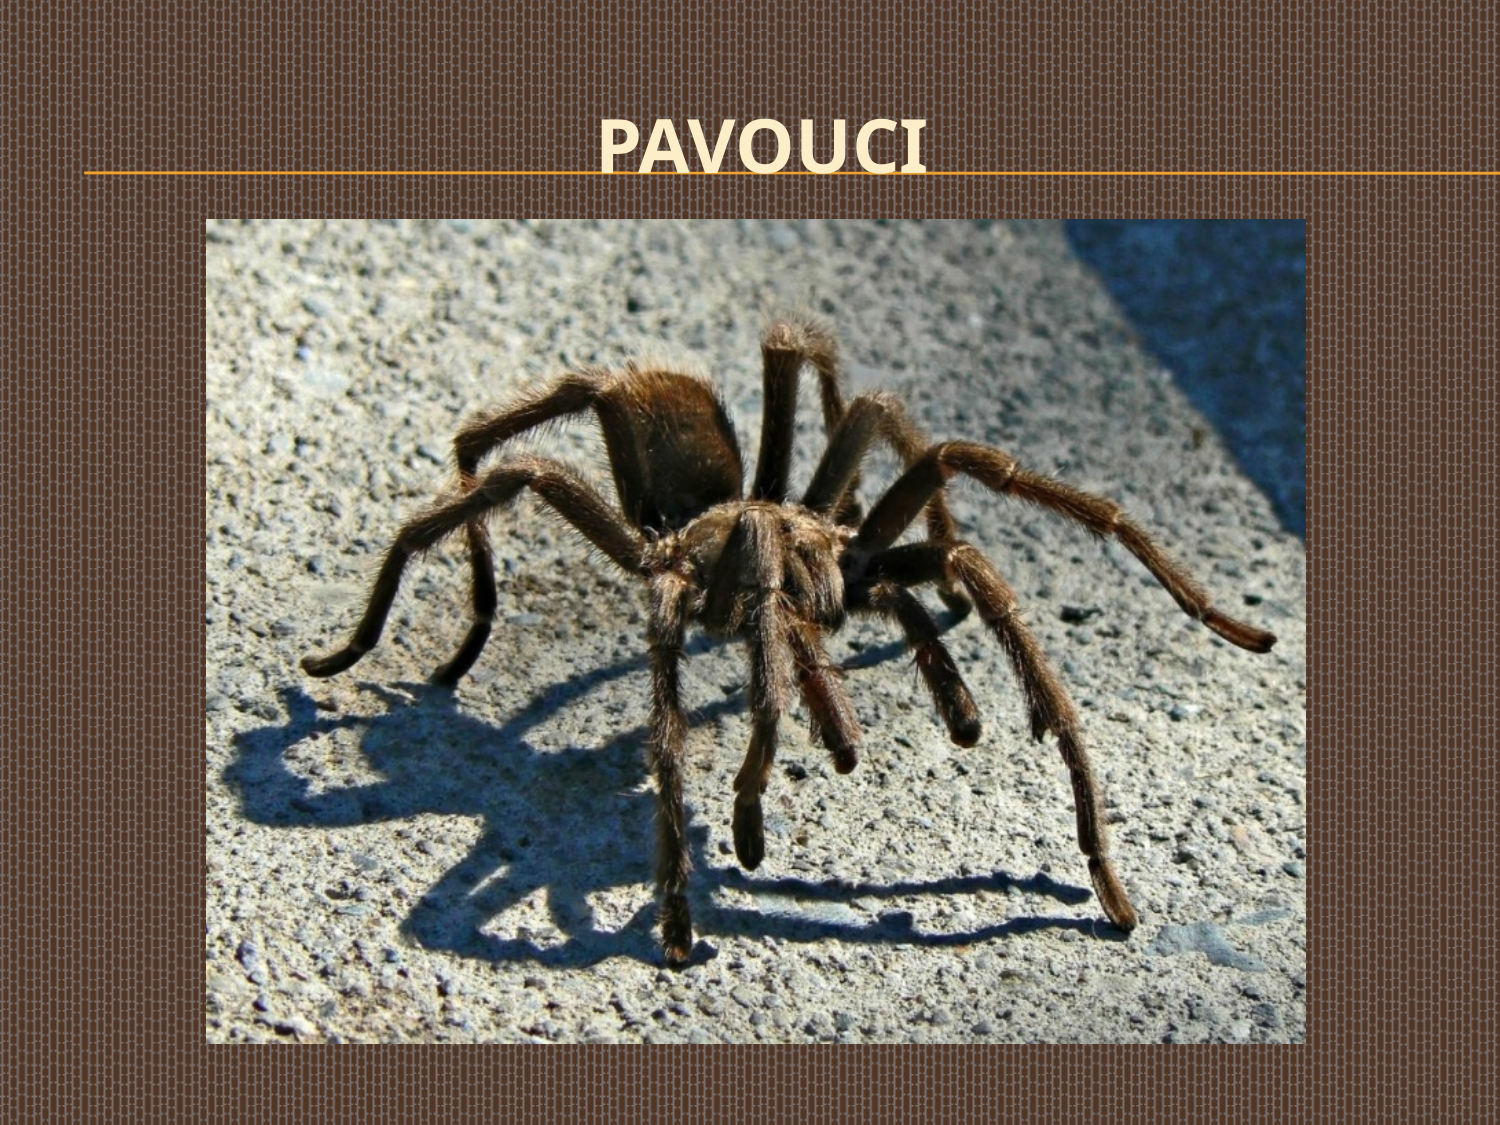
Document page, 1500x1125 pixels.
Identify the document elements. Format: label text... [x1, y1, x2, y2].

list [206, 219, 1306, 1045]
title pavouci [50, 75, 1475, 213]
